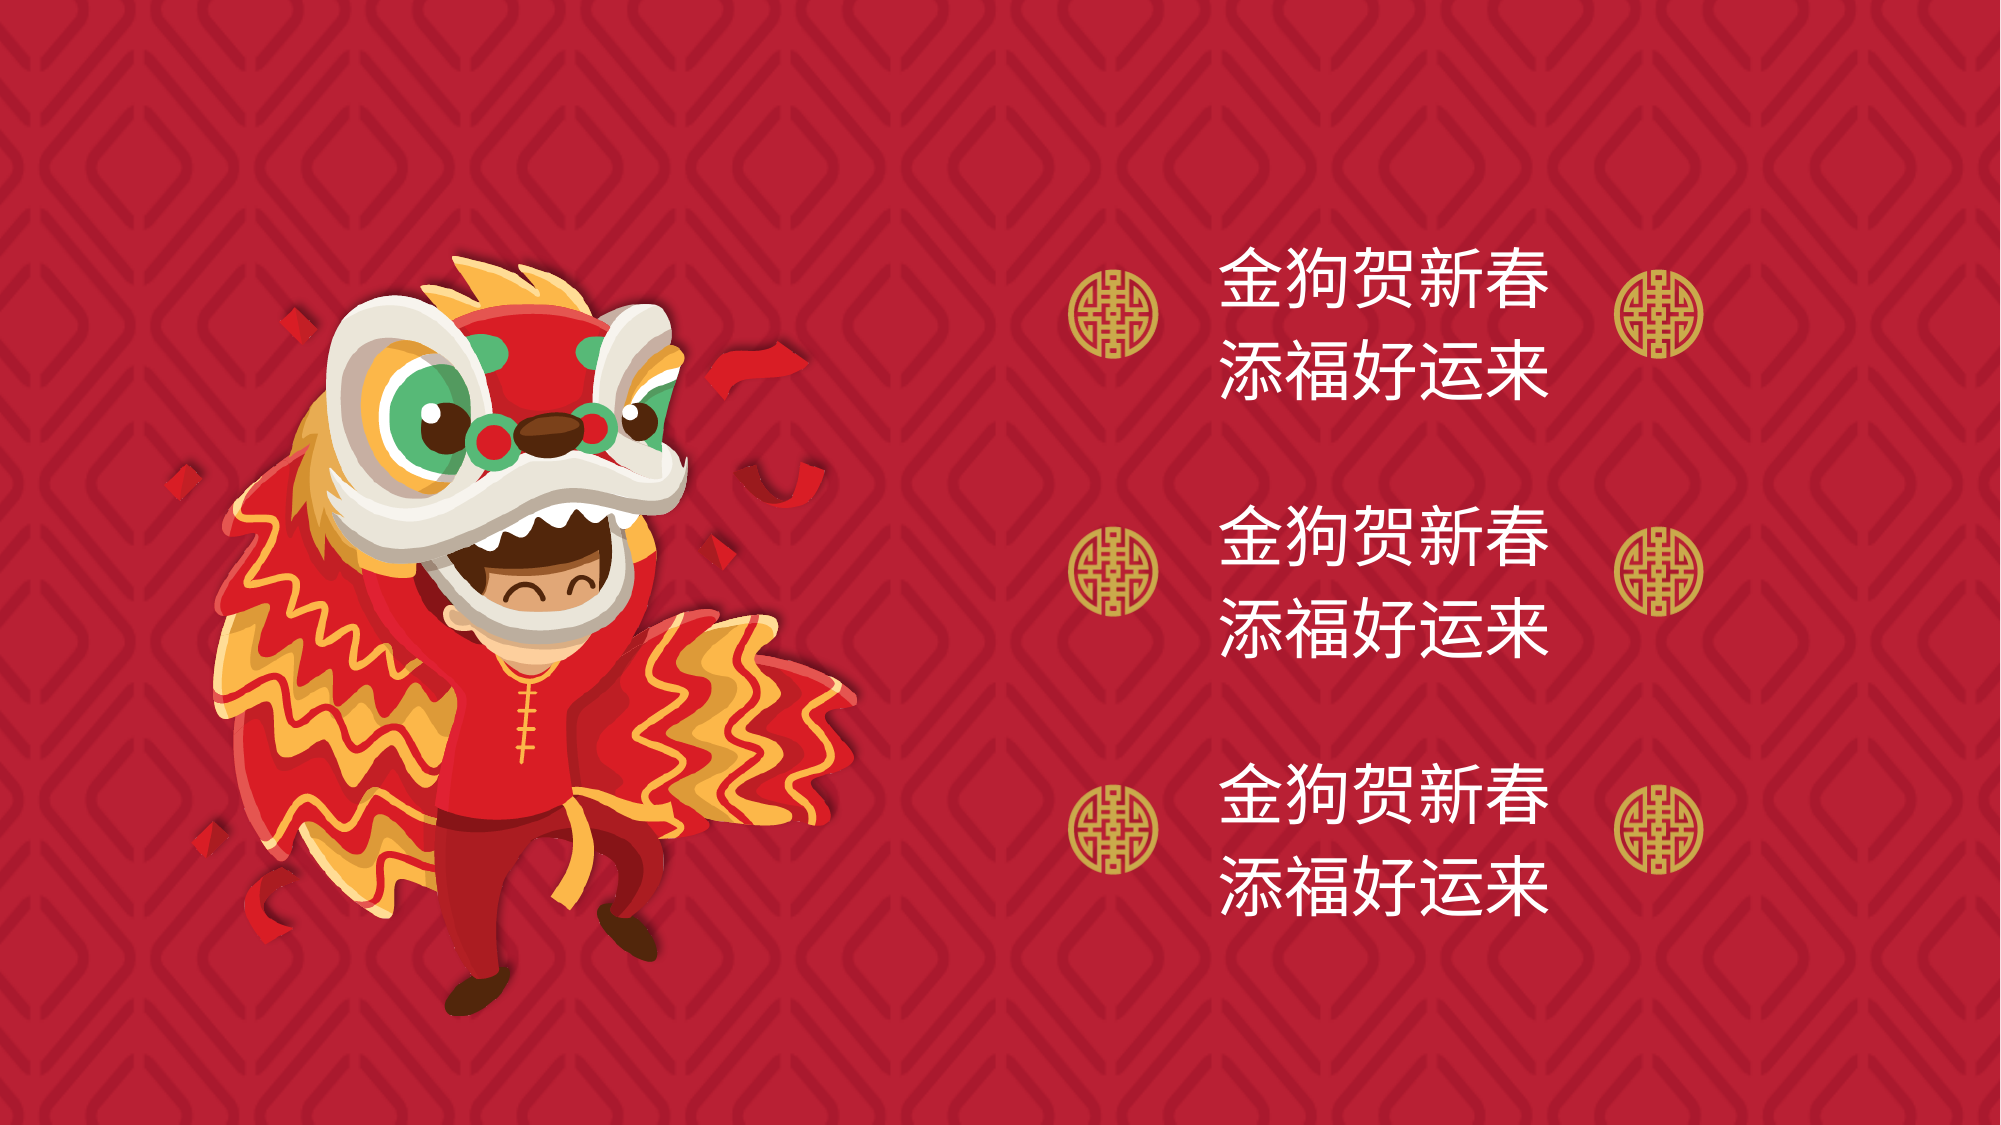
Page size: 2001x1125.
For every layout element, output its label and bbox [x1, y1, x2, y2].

text_box [1051, 475, 1718, 677]
text_box [1051, 733, 1718, 934]
picture [0, 0, 2001, 1125]
text_box [1051, 217, 1718, 419]
